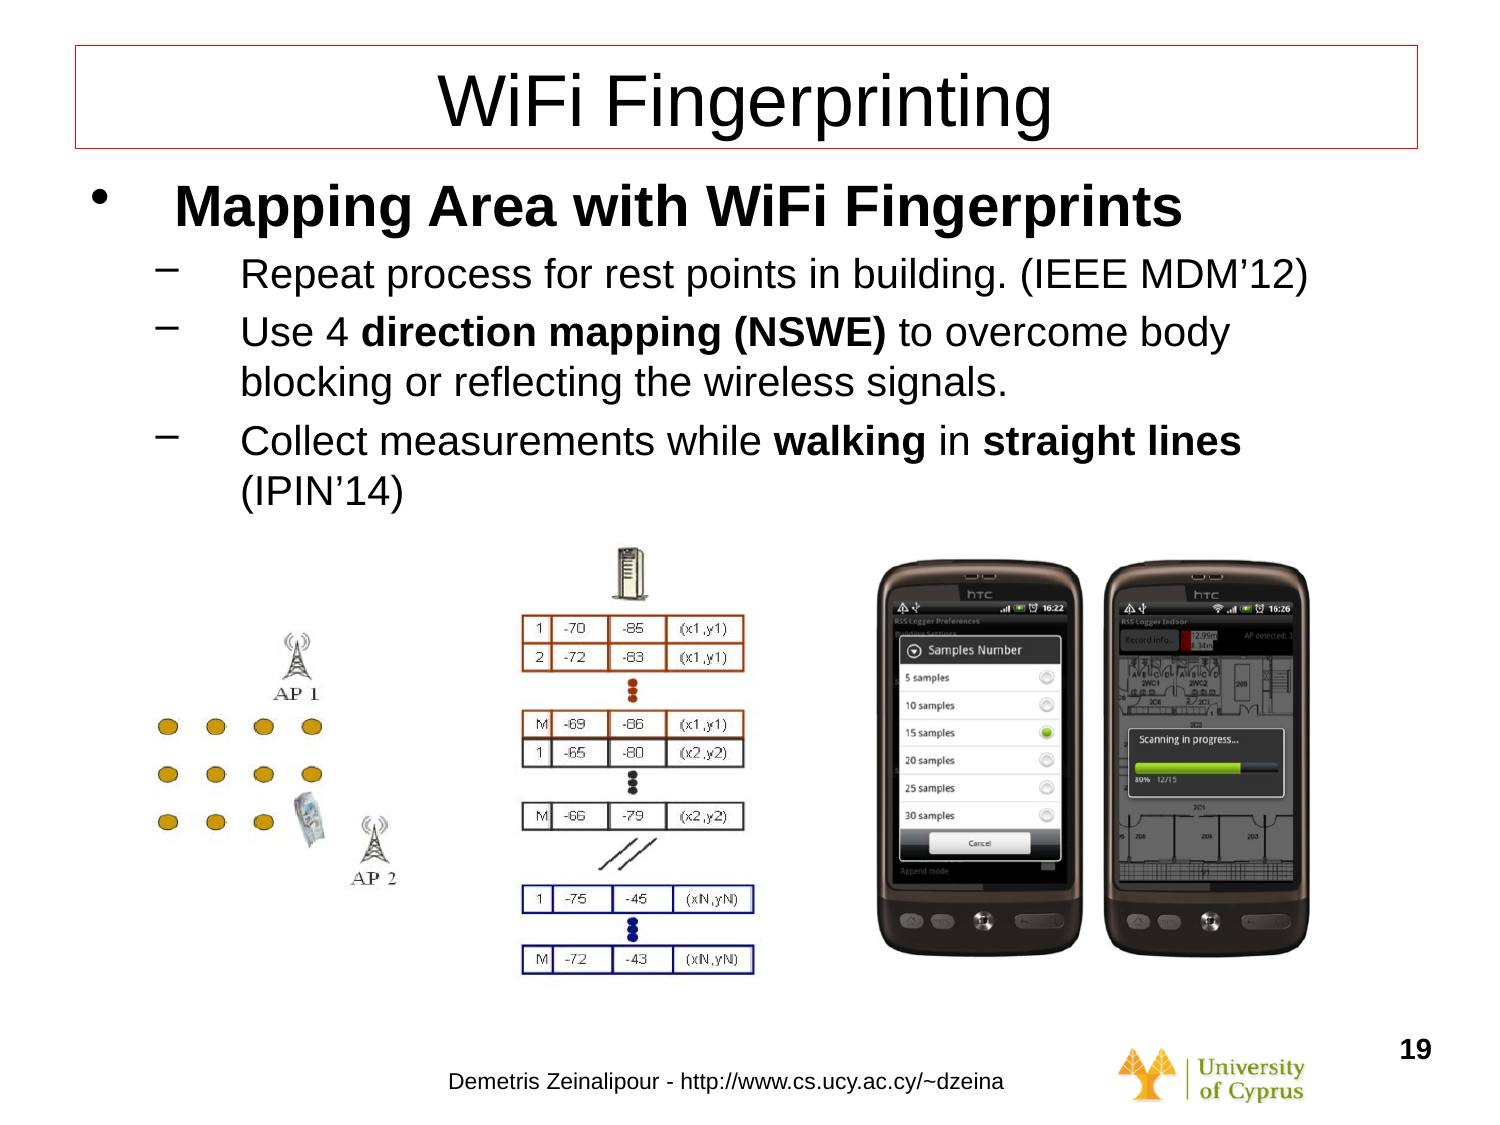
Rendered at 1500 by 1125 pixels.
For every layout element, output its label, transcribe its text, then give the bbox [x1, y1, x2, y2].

title WiFi Fingerprinting [75, 45, 1418, 149]
picture [1116, 1046, 1306, 1103]
picture [135, 538, 762, 1012]
list Mapping Area with WiFi Fingerprints Repeat process for rest points in building. (IEEE MDM’12) Use 4 direction mapping (NSWE) to overcome body blocking or reflecting the wireless signals. Collect measurements while walking in straight lines (IPIN’14) [75, 160, 1400, 551]
picture [867, 550, 1315, 965]
